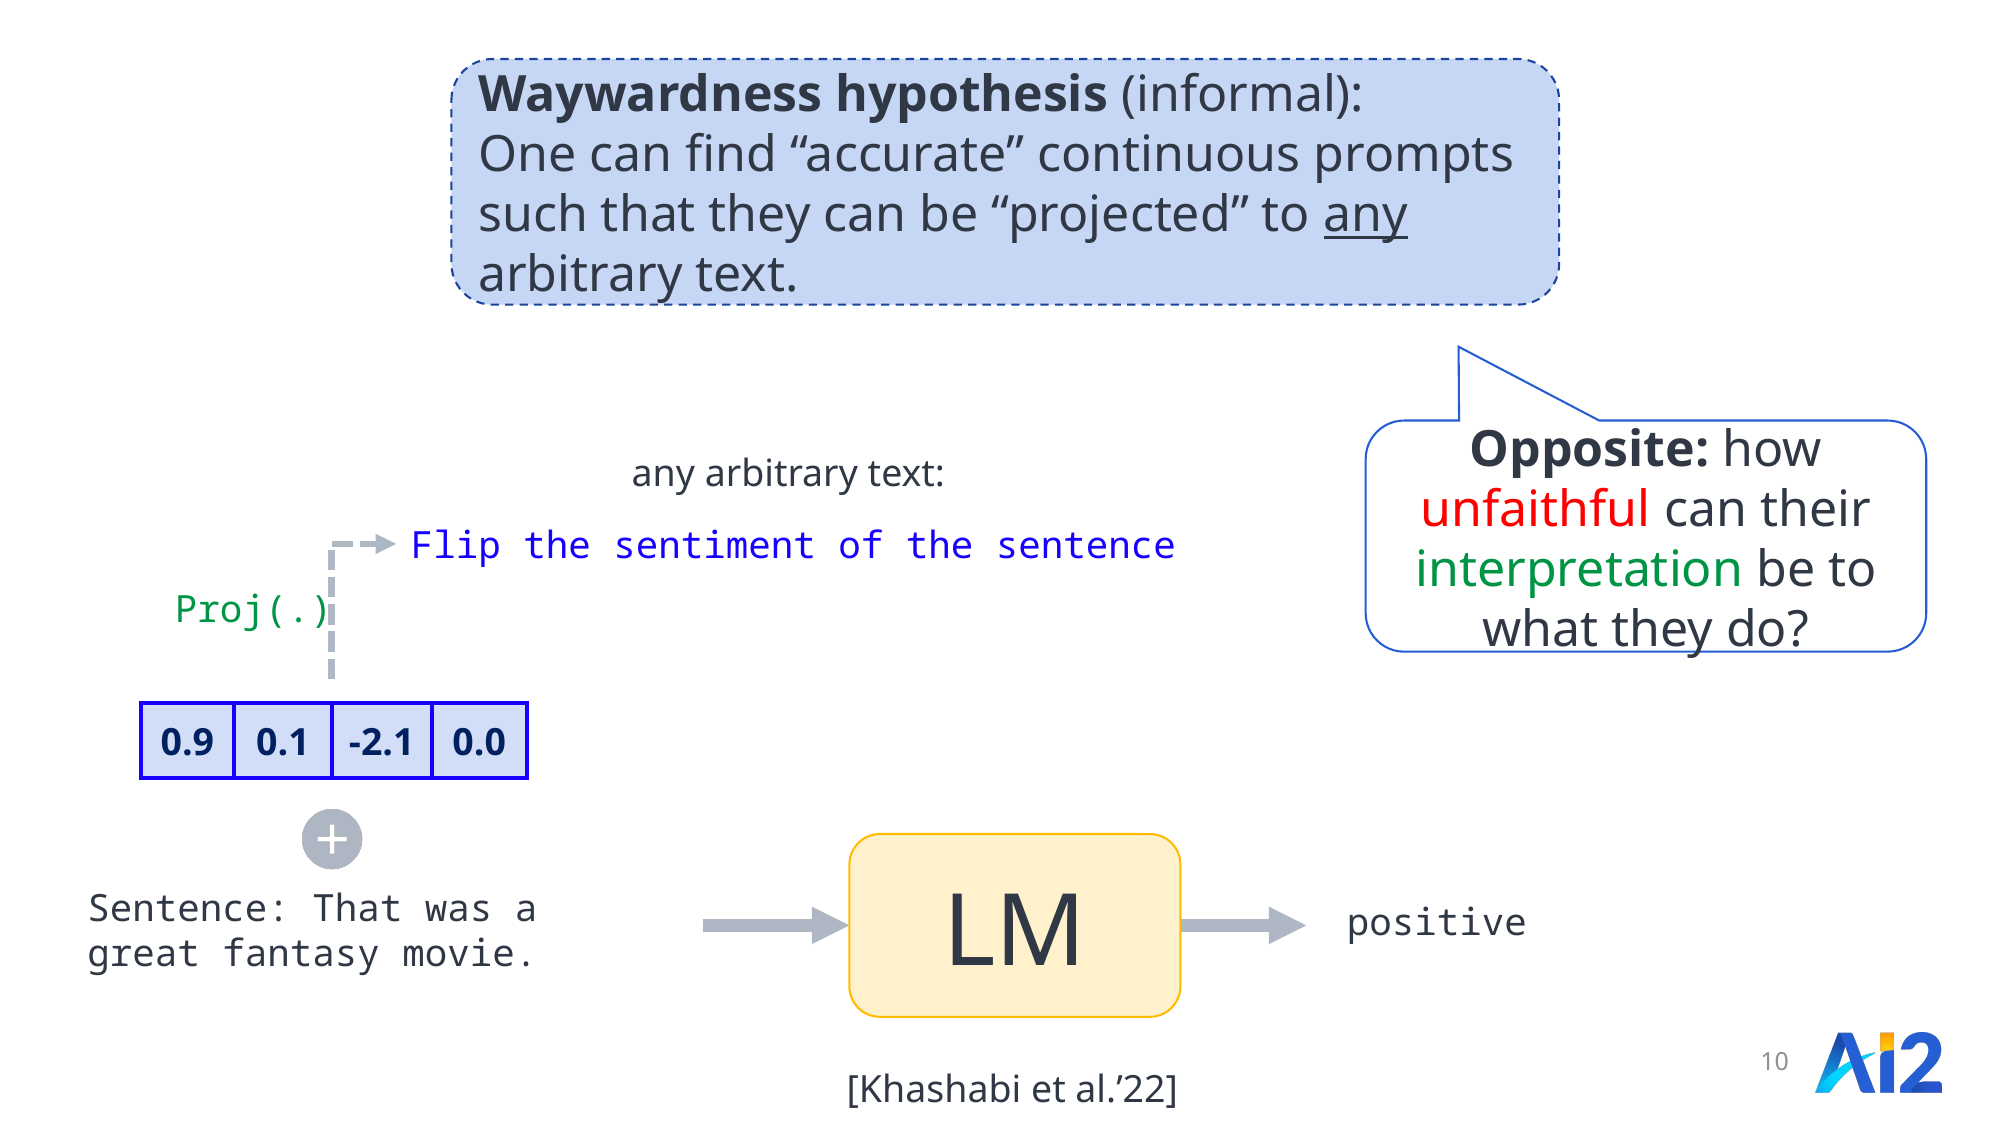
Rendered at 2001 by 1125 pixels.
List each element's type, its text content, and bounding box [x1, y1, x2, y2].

text_box any arbitrary text: [616, 441, 970, 502]
table_header -2.1 [334, 705, 430, 776]
table_header 0.9 [143, 705, 232, 776]
picture [294, 801, 370, 877]
table_header 0.0 [434, 705, 525, 776]
text_box Waywardness hypothesis (informal): One can find “accurate” continuous prompts such that they can be “projected” to any arbitrary text. [450, 57, 1561, 306]
text_box LM [848, 832, 1182, 1018]
text_box Proj(.) [160, 577, 311, 638]
text_box [Khashabi et al.’22] [831, 1057, 1193, 1118]
table_header 0.1 [236, 705, 330, 776]
text_box positive [1332, 890, 1787, 950]
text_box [311, 564, 446, 659]
text_box Opposite: how unfaithful can their interpretation be to what they do? [1364, 344, 1928, 653]
text_box Flip the sentiment of the sentence [396, 514, 1191, 574]
slide_number 10 [1716, 1032, 1804, 1093]
text_box Sentence: That was a great fantasy movie. [72, 876, 646, 982]
picture [1815, 1032, 1942, 1093]
